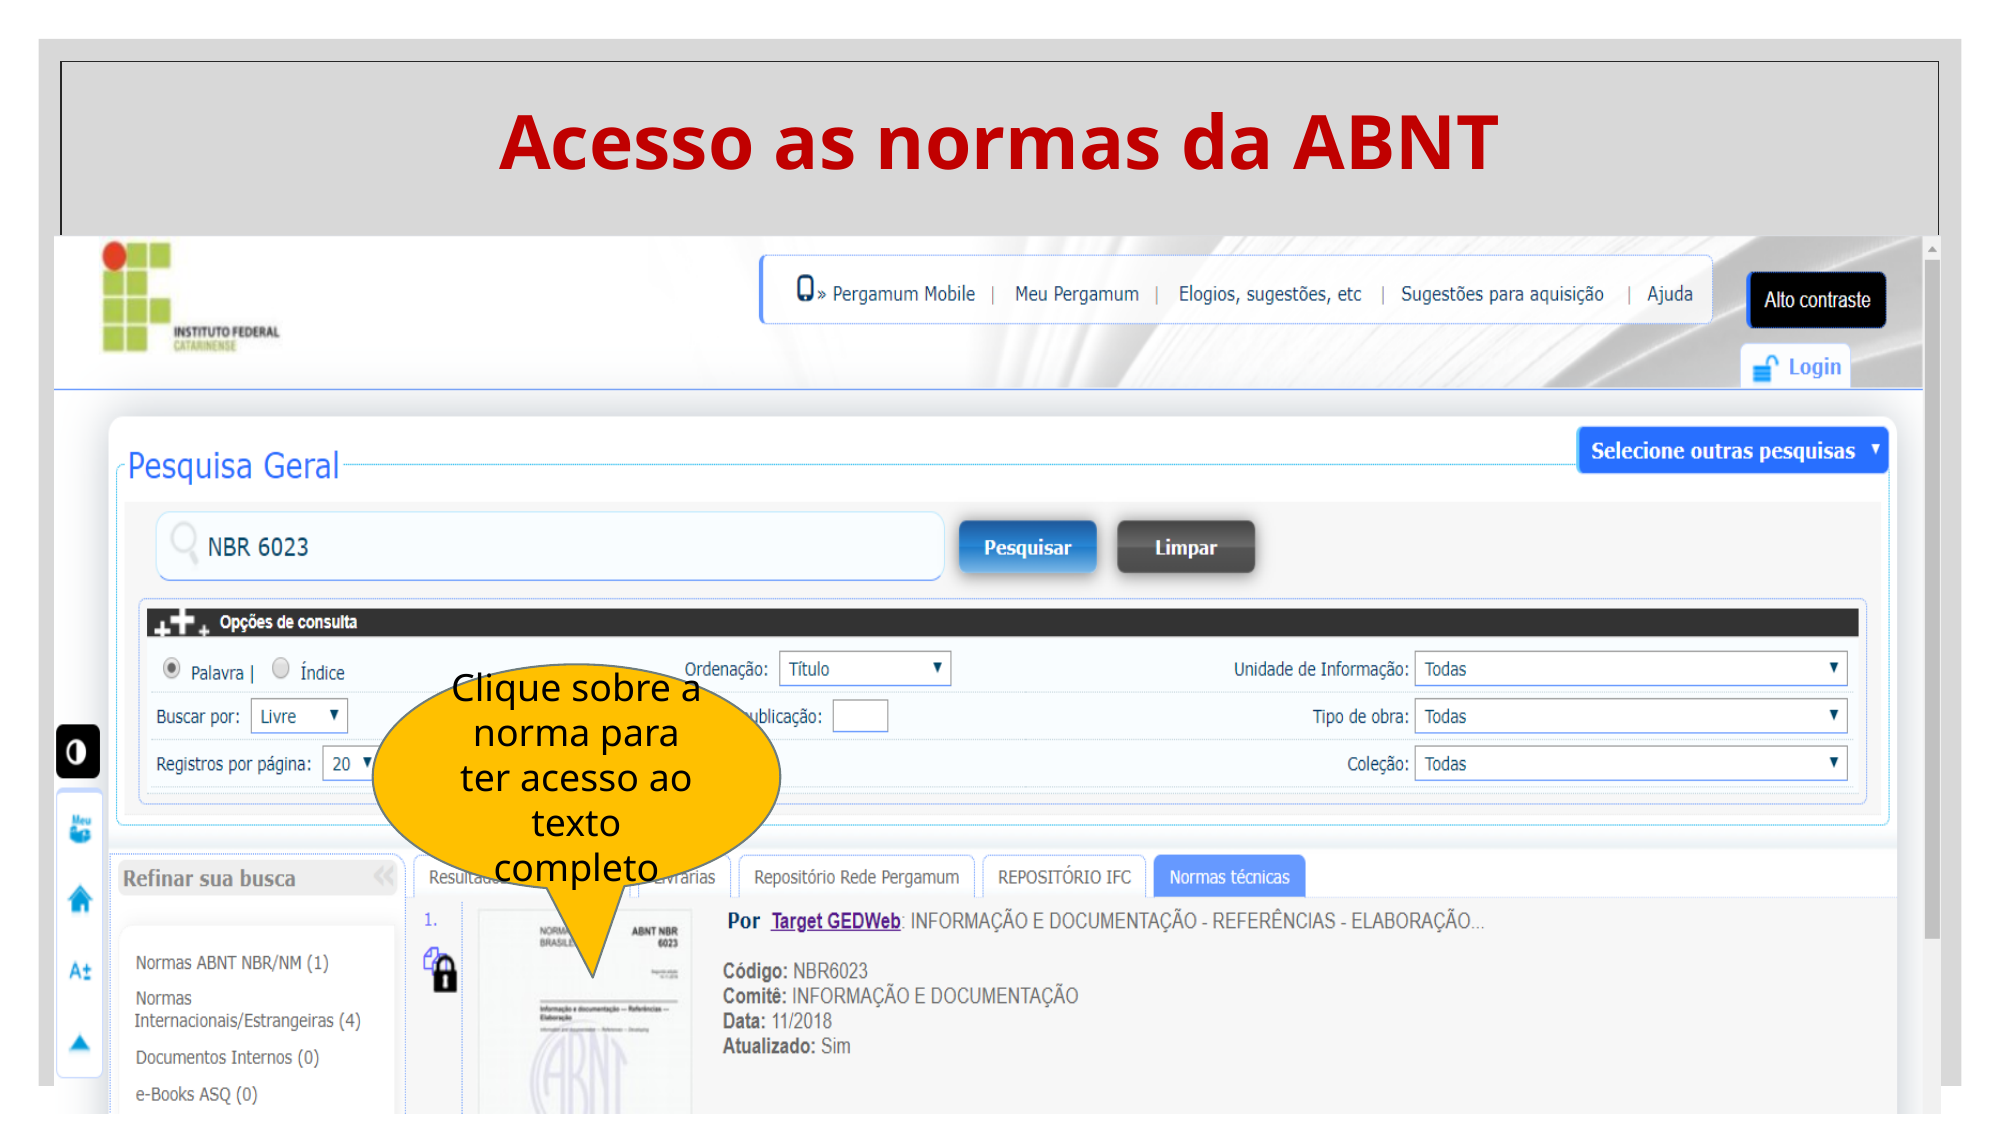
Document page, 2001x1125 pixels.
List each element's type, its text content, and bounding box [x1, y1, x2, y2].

title Acesso as normas da ABNT [174, 77, 1825, 230]
picture [54, 235, 1941, 1114]
